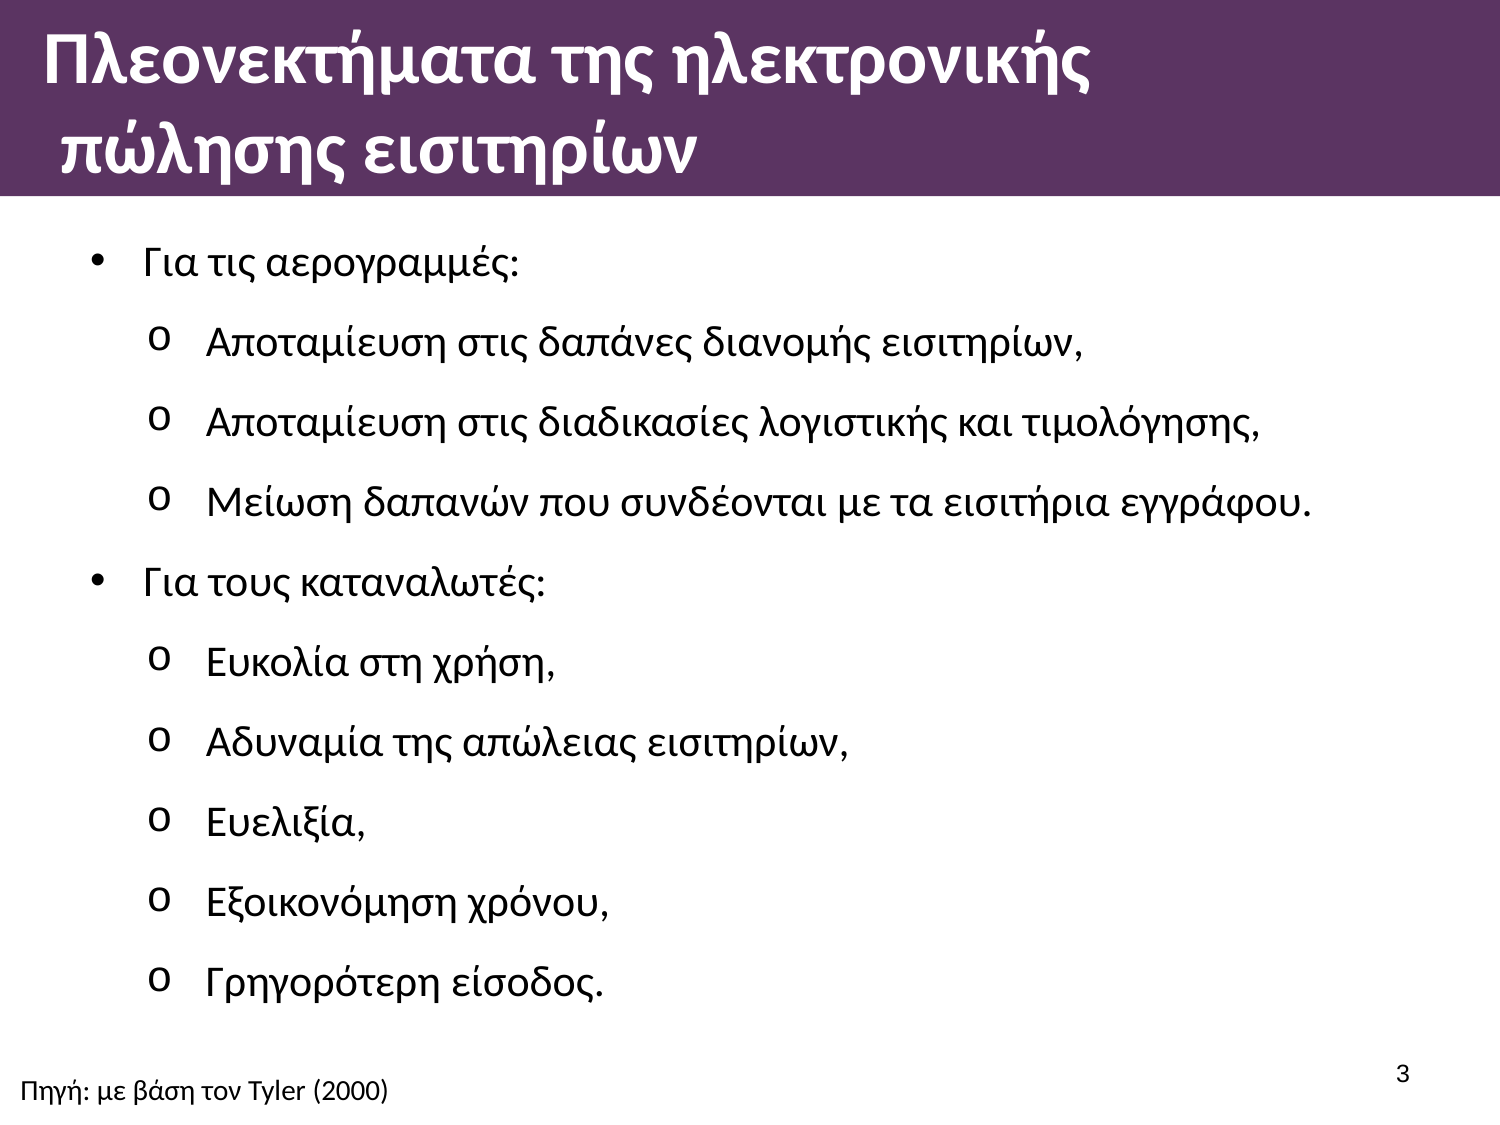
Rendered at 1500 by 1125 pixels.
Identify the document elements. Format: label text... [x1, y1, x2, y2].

title Πλεονεκτήματα της ηλεκτρονικής πώλησης εισιτηρίων [0, 0, 1500, 197]
text_box Πηγή: με βάση τον Tyler (2000) [5, 1064, 404, 1115]
list Για τις αερογραμμές: Αποταμίευση στις δαπάνες διανομής εισιτηρίων, Αποταμίευση στις διαδικασίες λογιστικής και τιμολόγησης, Μείωση δαπανών που συνδέονται με τα εισιτήρια εγγράφου. Για τους καταναλωτές: Ευκολία στη χρήση, Αδυναμία της απώλειας εισιτηρίων, Ευελιξία, Εξοικονόμηση χρόνου, Γρηγορότερη είσοδος. [75, 219, 1425, 1024]
slide_number 2 [1074, 1042, 1425, 1103]
